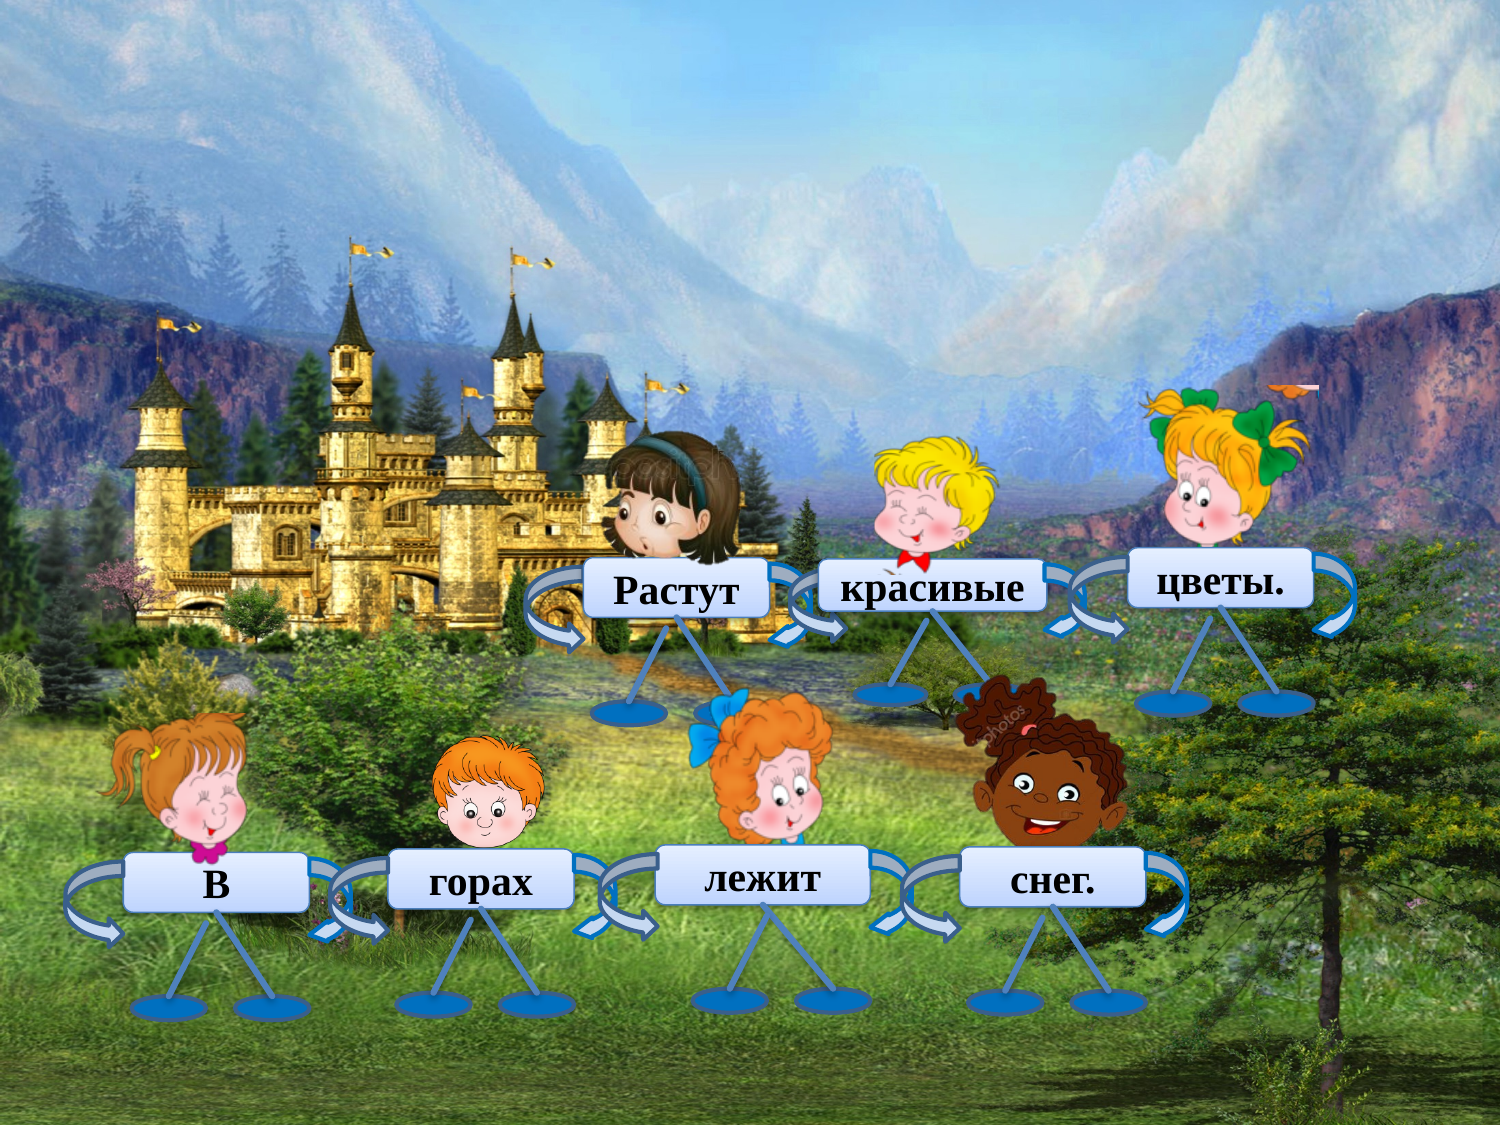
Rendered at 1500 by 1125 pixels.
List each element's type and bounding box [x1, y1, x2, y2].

text_box [901, 668, 1188, 1015]
text_box [599, 683, 896, 1013]
text_box [525, 419, 812, 723]
text_box [1069, 384, 1356, 716]
text_box [790, 432, 1064, 682]
picture [0, 0, 1500, 1125]
text_box [65, 713, 351, 1021]
text_box [329, 724, 595, 1017]
